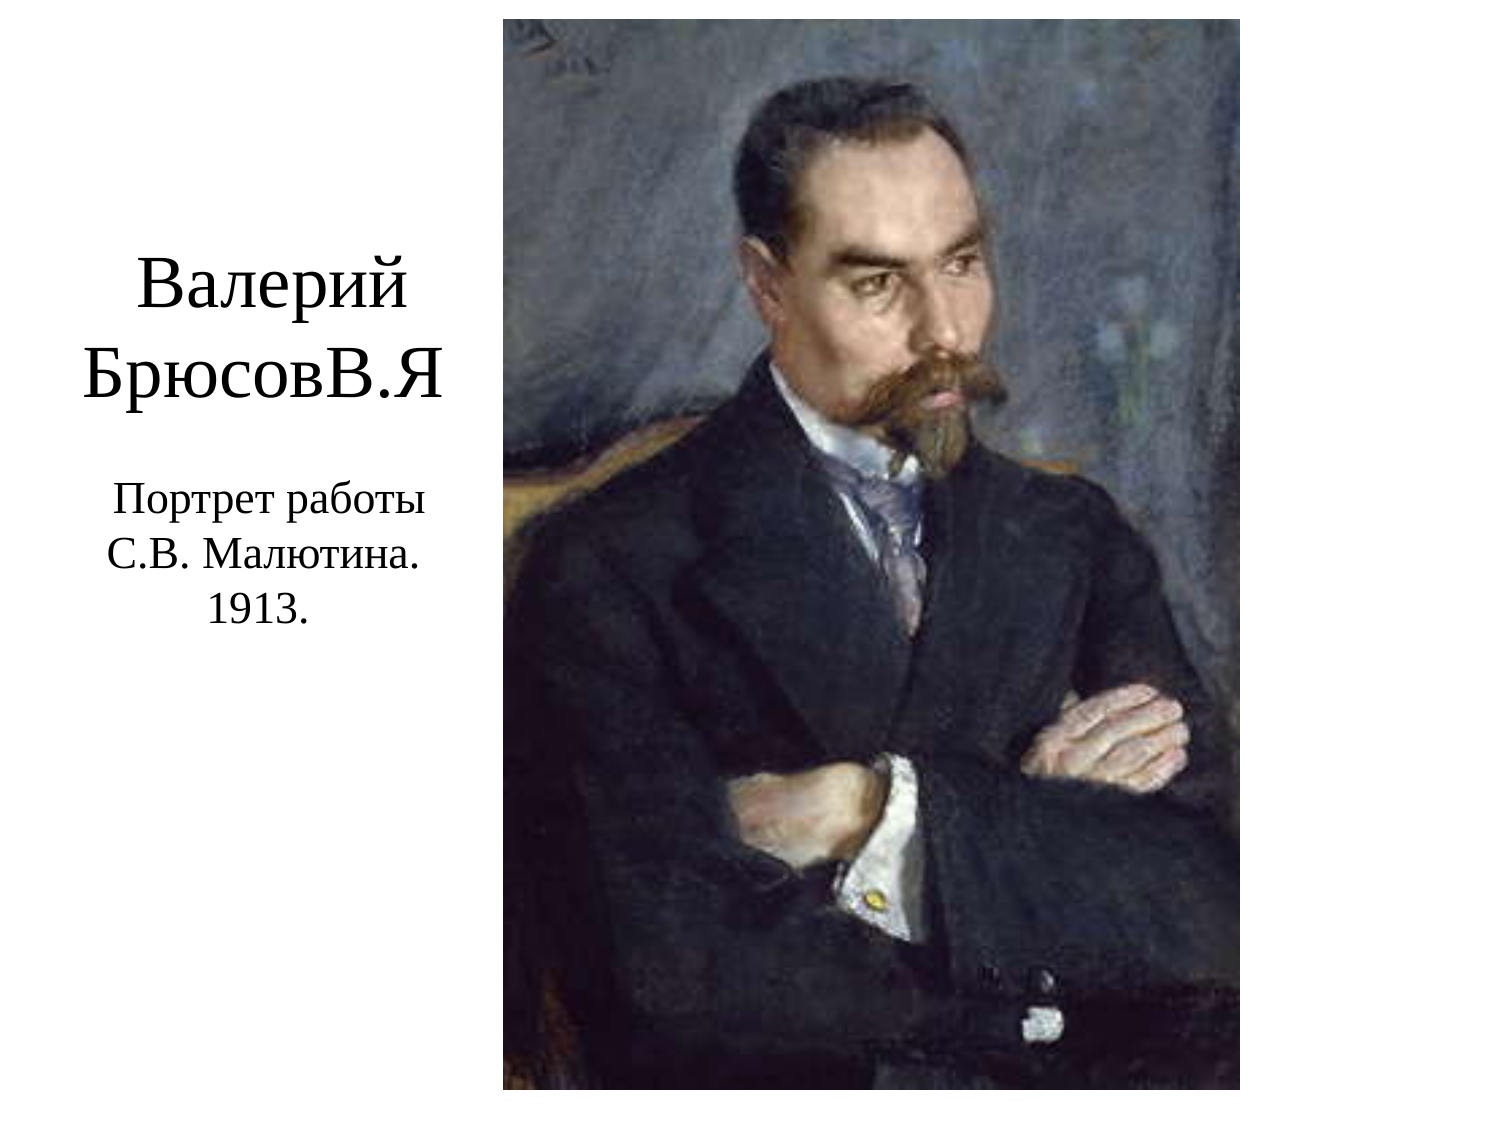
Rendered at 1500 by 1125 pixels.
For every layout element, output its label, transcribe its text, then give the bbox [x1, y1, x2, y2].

title Валерий БрюсовВ.Я Портрет работы С.В. Малютина. 1913. [58, 82, 469, 926]
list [503, 18, 1240, 1090]
